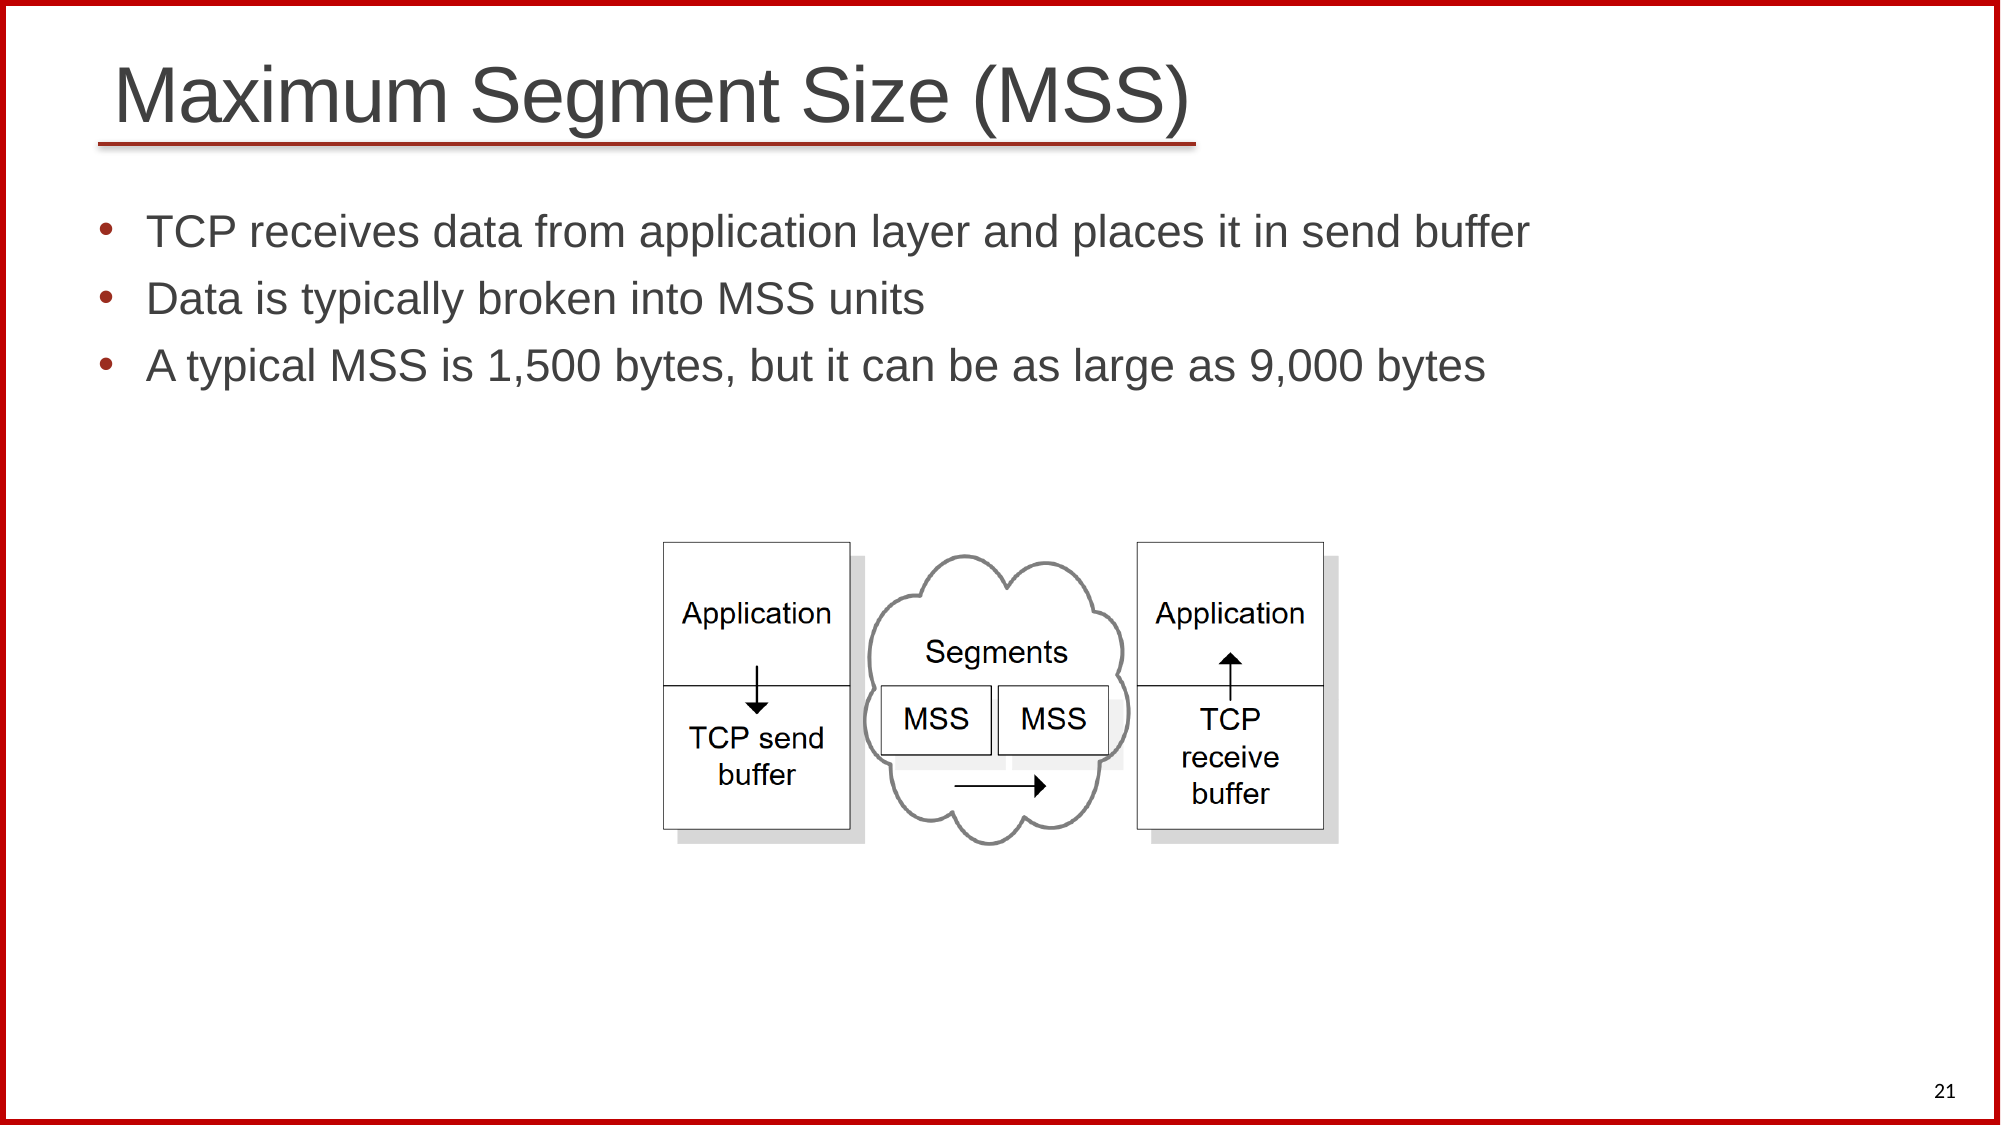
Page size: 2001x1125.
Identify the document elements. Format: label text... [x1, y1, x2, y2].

title Maximum Segment Size (MSS) [98, 0, 1900, 146]
list TCP receives data from application layer and places it in send buffer Data is typically broken into MSS units A typical MSS is 1,500 bytes, but it can be as large as 9,000 bytes [98, 193, 1900, 982]
picture [652, 536, 1346, 847]
slide_number 21 [1756, 1059, 1972, 1120]
